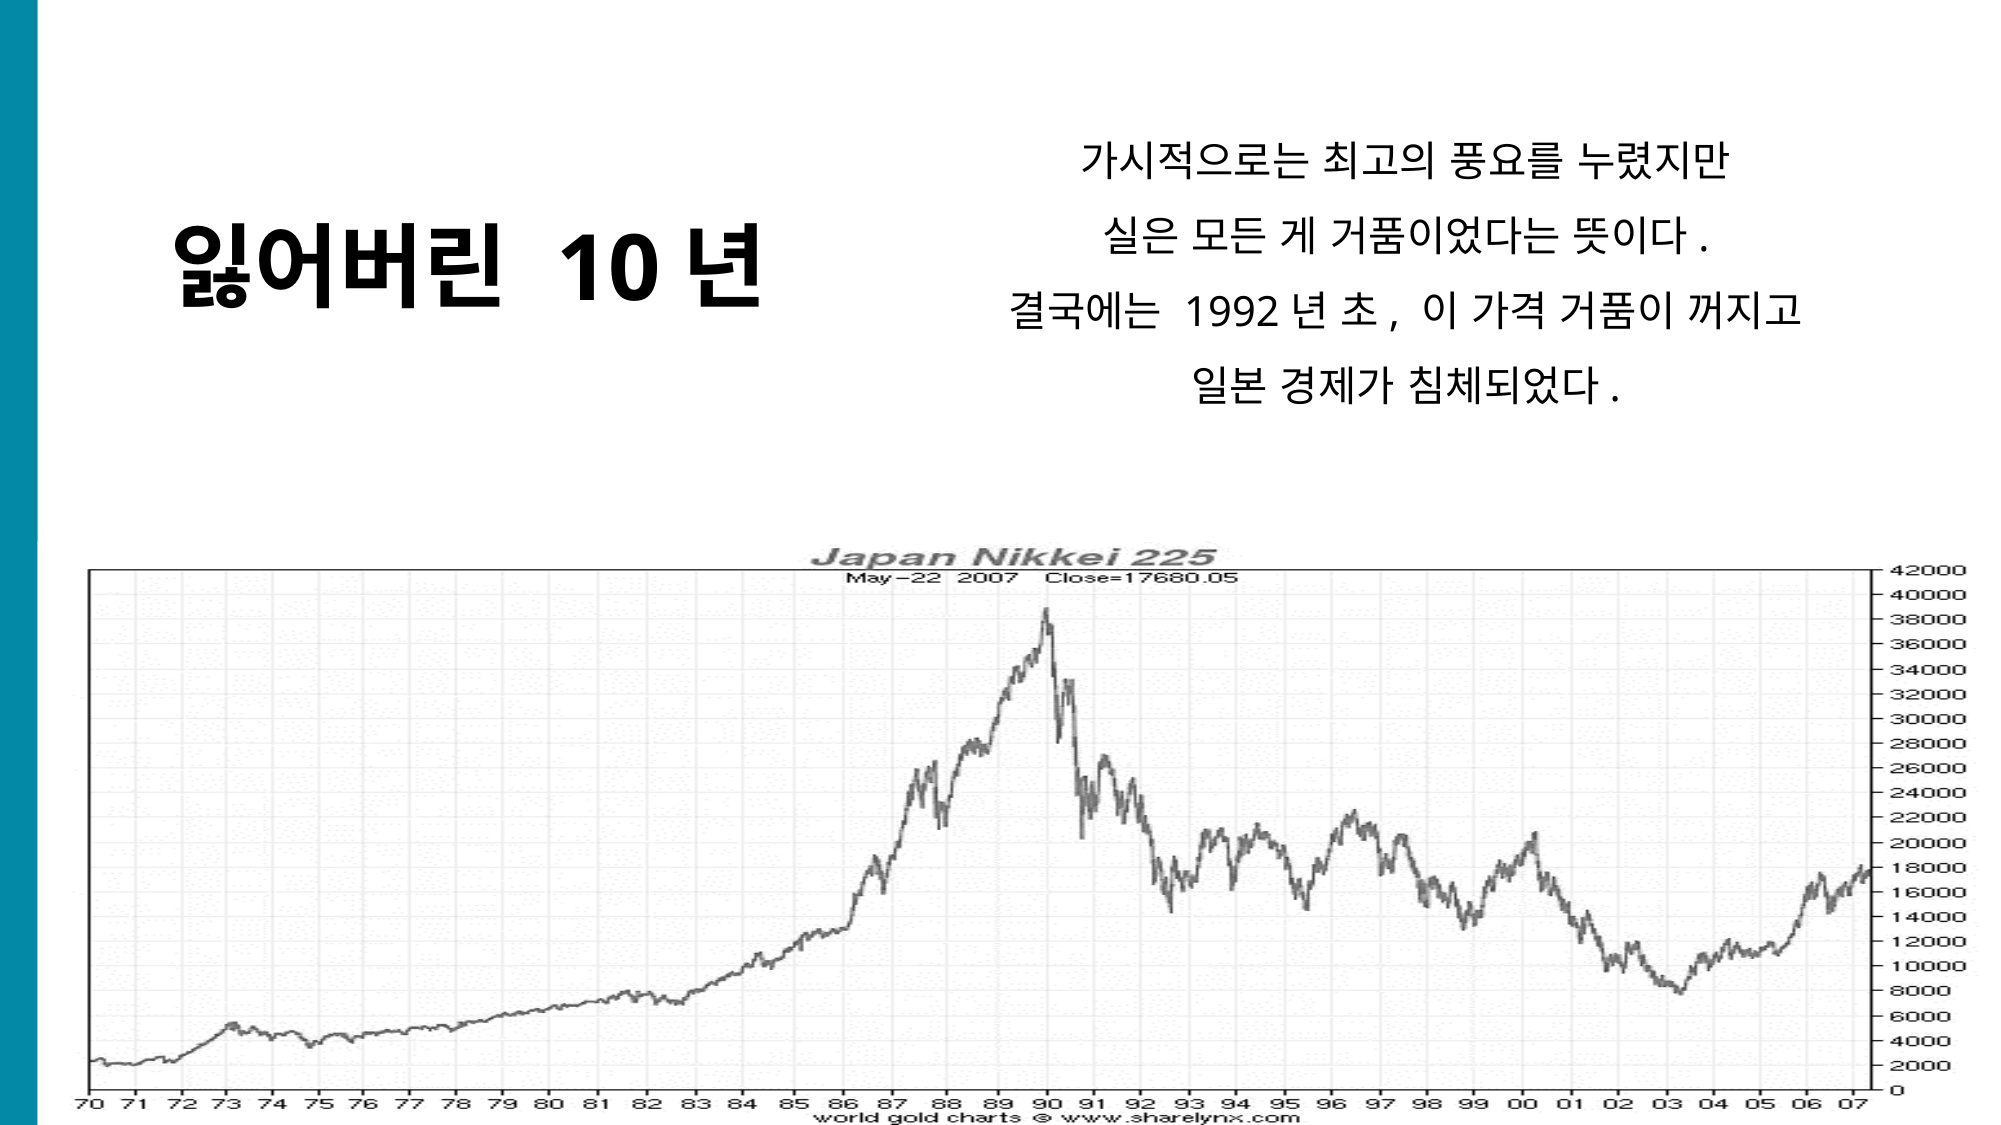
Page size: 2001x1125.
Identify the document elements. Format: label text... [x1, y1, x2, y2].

list 가시적으로는 최고의 풍요를 누렸지만 실은 모든 게 거품이었다는 뜻이다. 결국에는 1992년 초, 이 가격 거품이 꺼지고 일본 경제가 침체되었다. [854, 101, 1969, 441]
text_box [0, 0, 38, 1125]
picture [38, 541, 2000, 1125]
title 잃어버린 10년 [99, 162, 838, 380]
